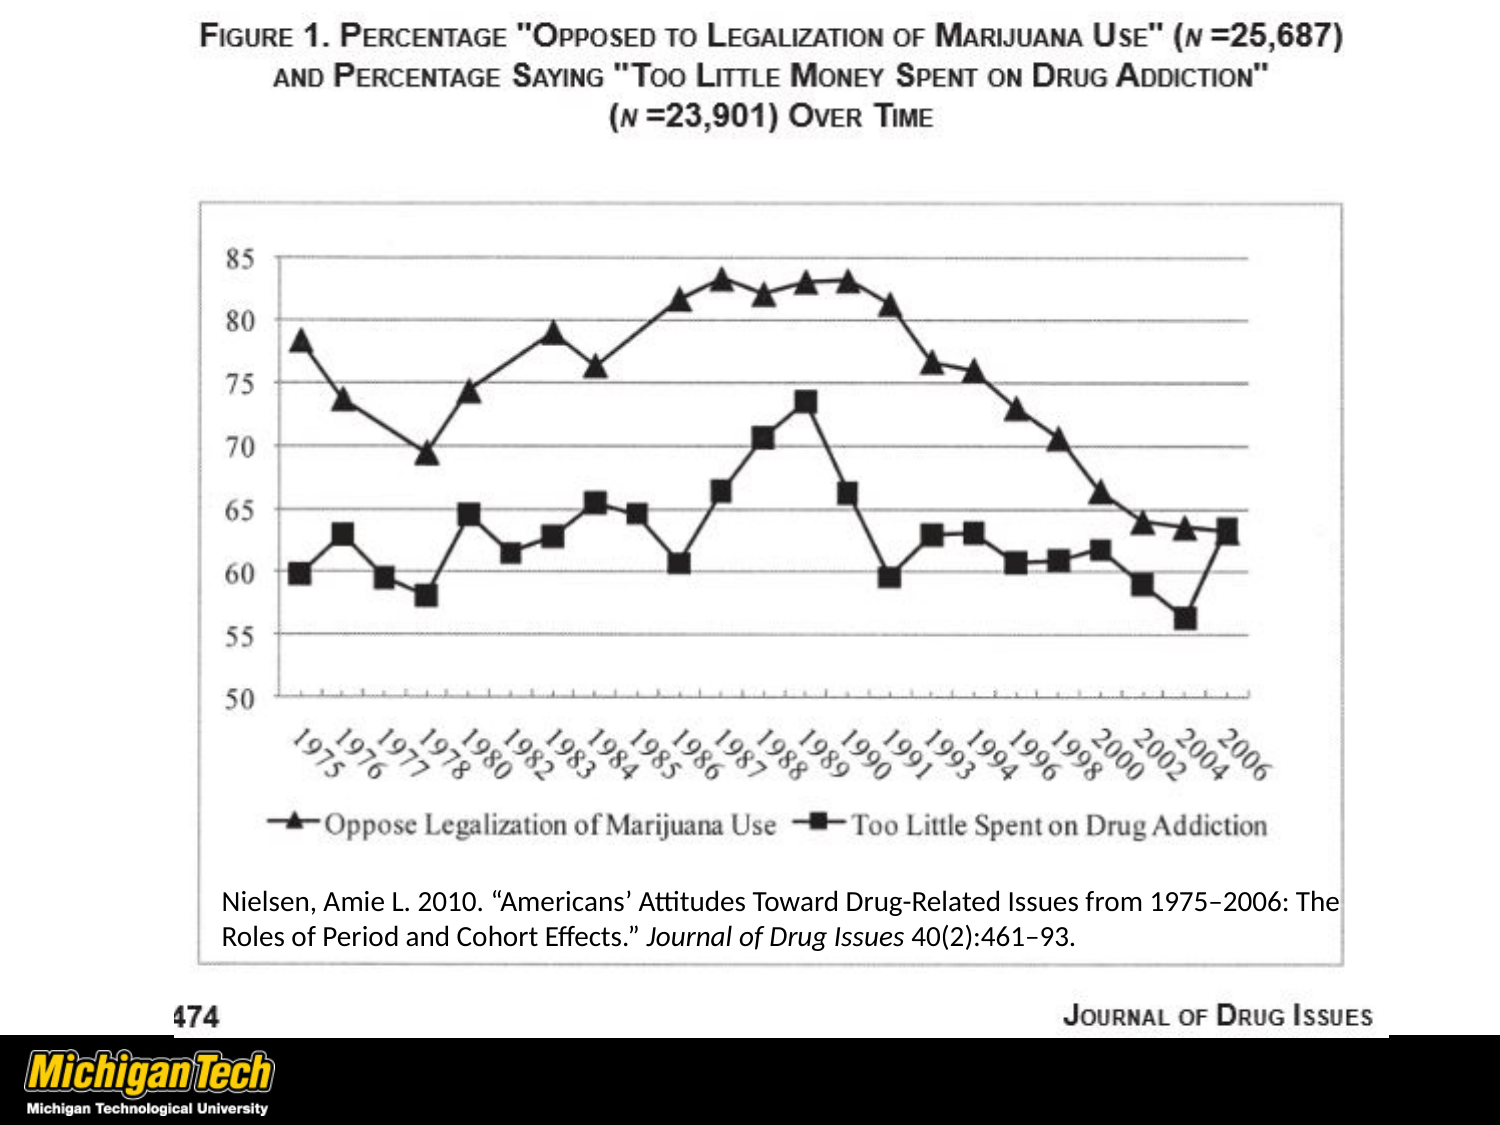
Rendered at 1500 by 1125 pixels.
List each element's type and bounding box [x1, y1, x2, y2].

text_box [0, 1037, 1500, 1125]
picture [174, 11, 1389, 1038]
